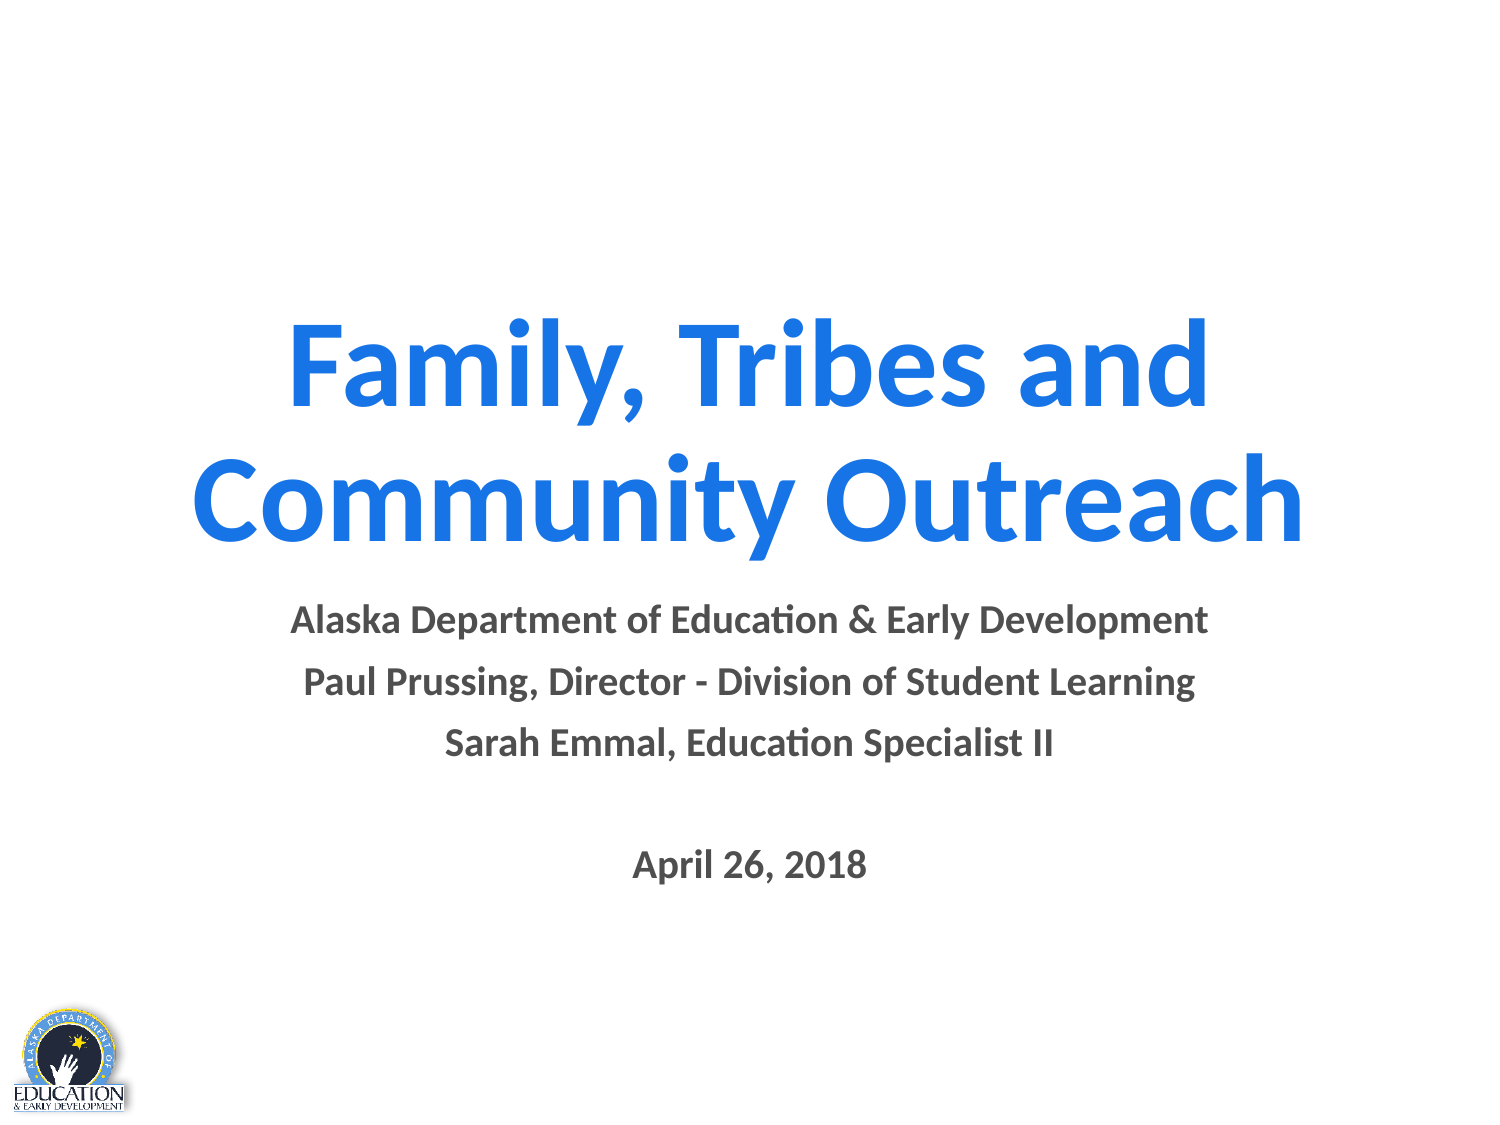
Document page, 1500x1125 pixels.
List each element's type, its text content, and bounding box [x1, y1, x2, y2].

picture [13, 1008, 124, 1112]
title Family, Tribes and Community Outreach [112, 184, 1388, 576]
subtitle Alaska Department of Education & Early Development Paul Prussing, Director - Division of Student Learning Sarah Emmal, Education Specialist II April 26, 2018 [187, 590, 1313, 897]
